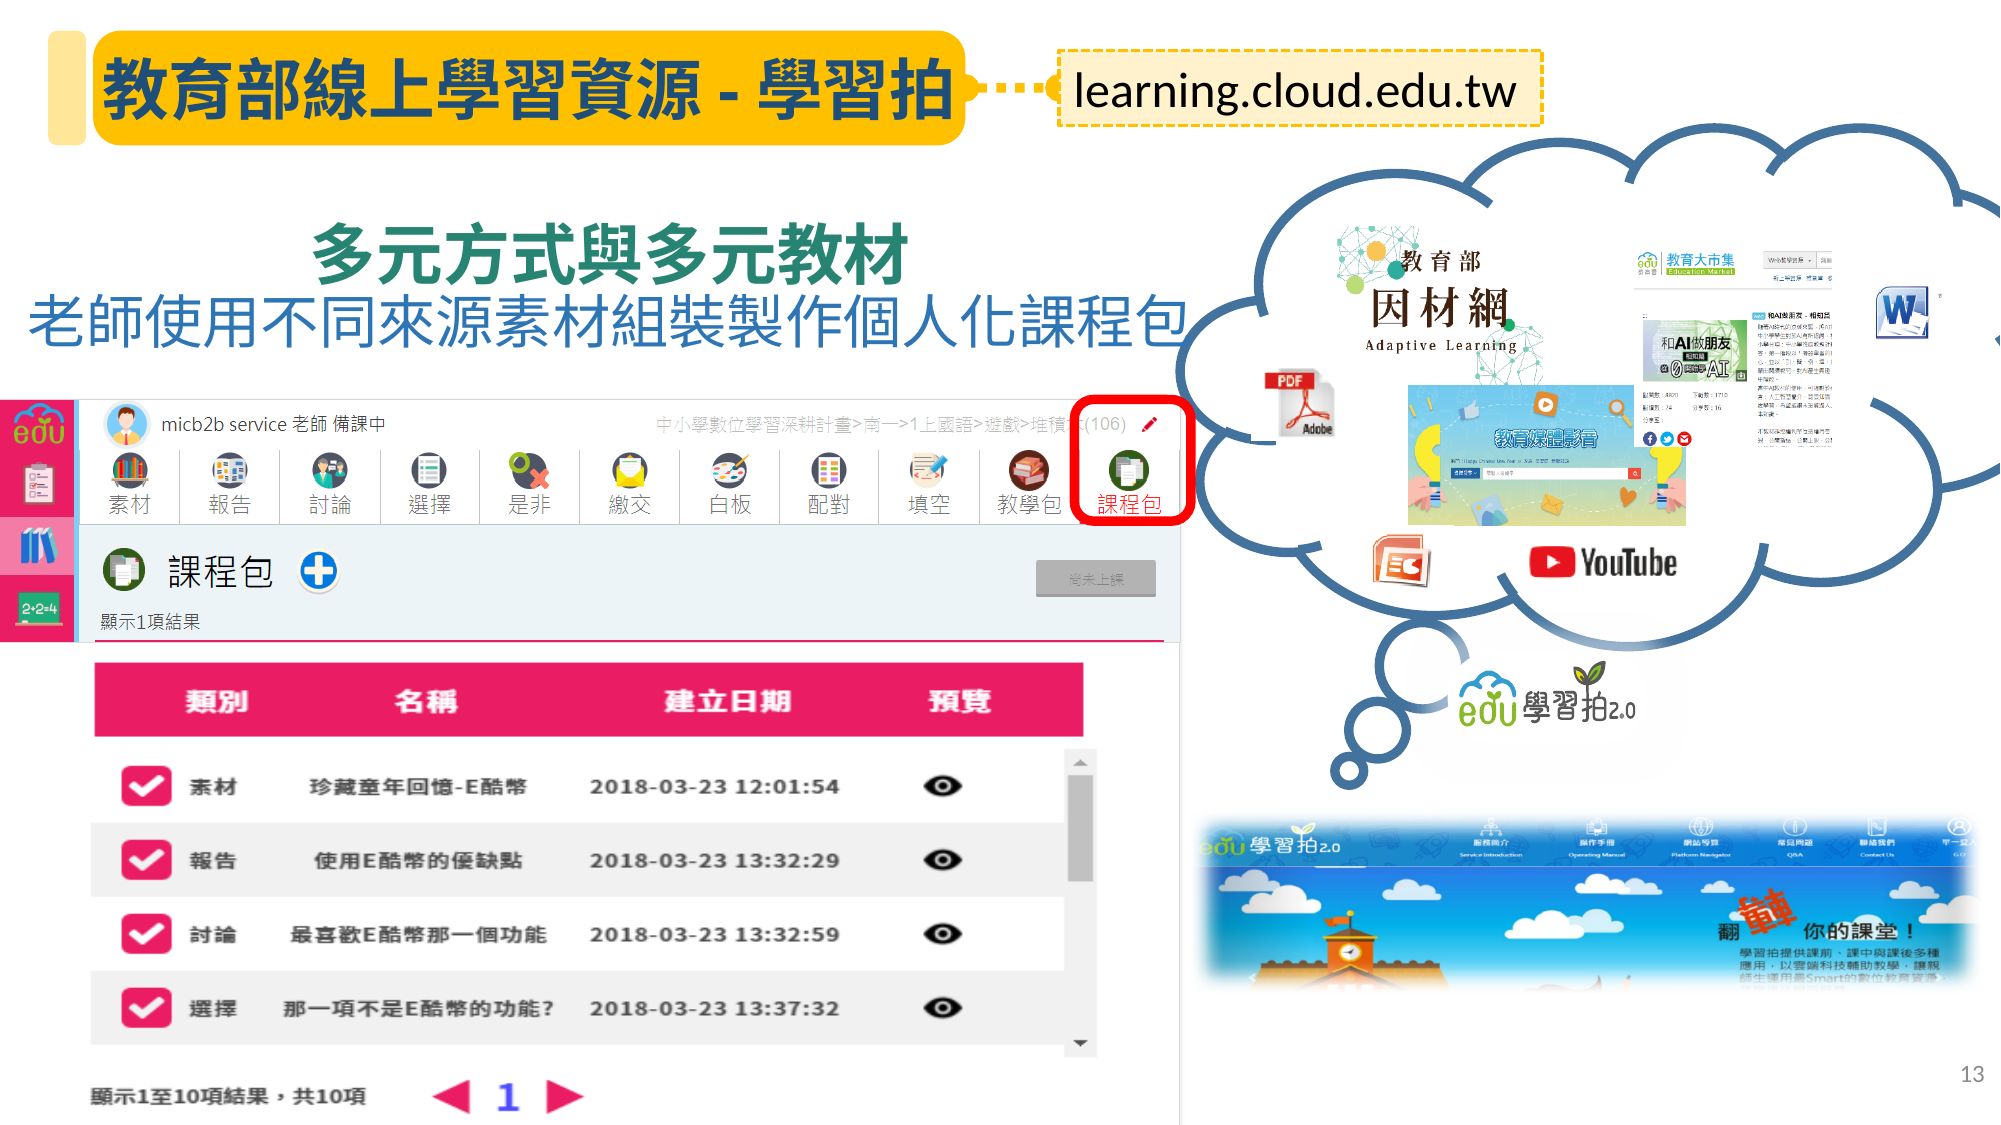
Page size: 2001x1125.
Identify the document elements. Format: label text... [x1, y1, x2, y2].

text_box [48, 30, 966, 146]
picture [1191, 810, 1983, 994]
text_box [1180, 126, 2000, 744]
text_box 多元方式與多元教材 老師使用不同來源素材組裝製作個人化課程包 [0, 192, 1180, 386]
slide_number 13 [1550, 1042, 2000, 1103]
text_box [0, 399, 1191, 1125]
text_box learning.cloud.edu.tw [1058, 50, 1542, 126]
